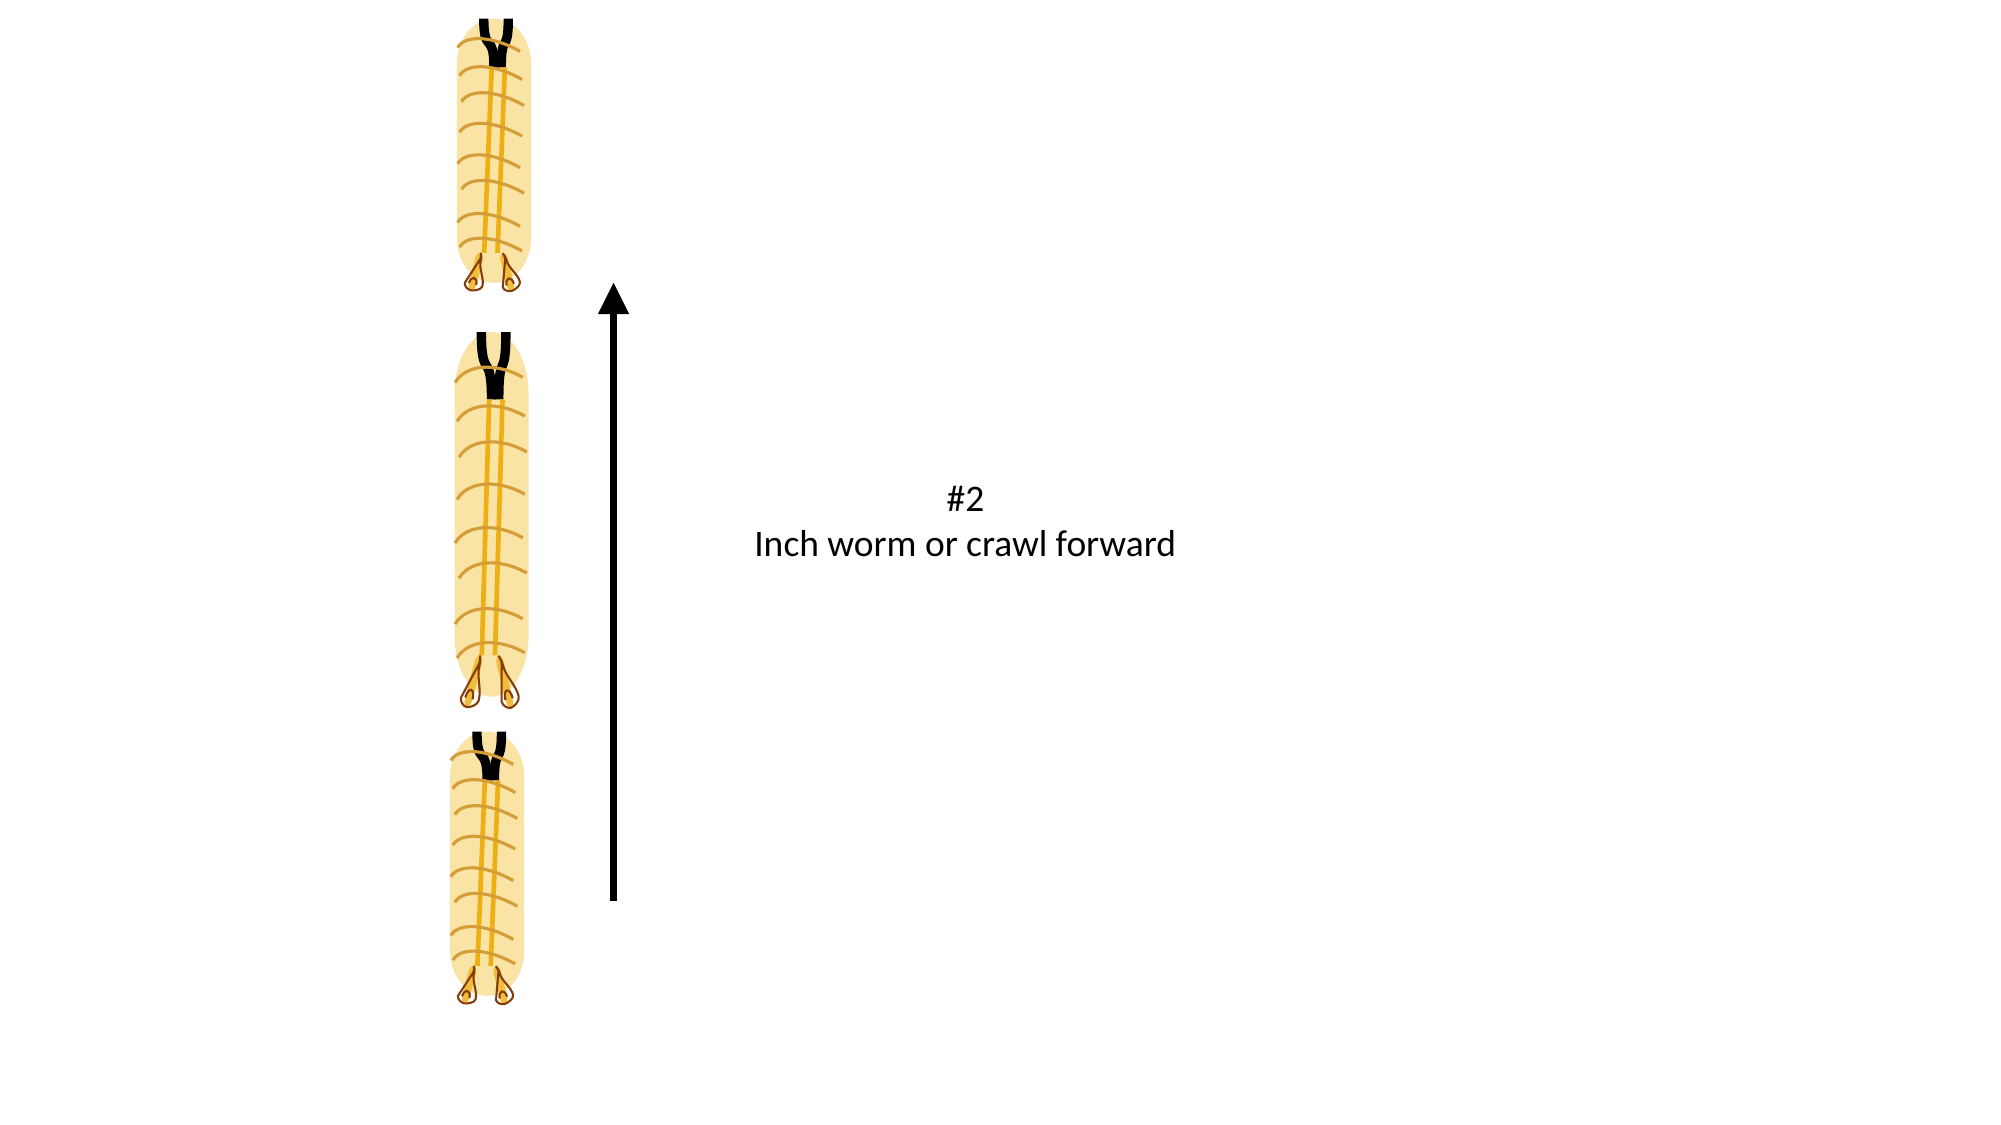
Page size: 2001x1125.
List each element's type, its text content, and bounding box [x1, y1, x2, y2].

text_box #2 Inch worm or crawl forward [739, 466, 1192, 572]
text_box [450, 18, 567, 303]
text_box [447, 332, 565, 725]
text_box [443, 731, 560, 1016]
